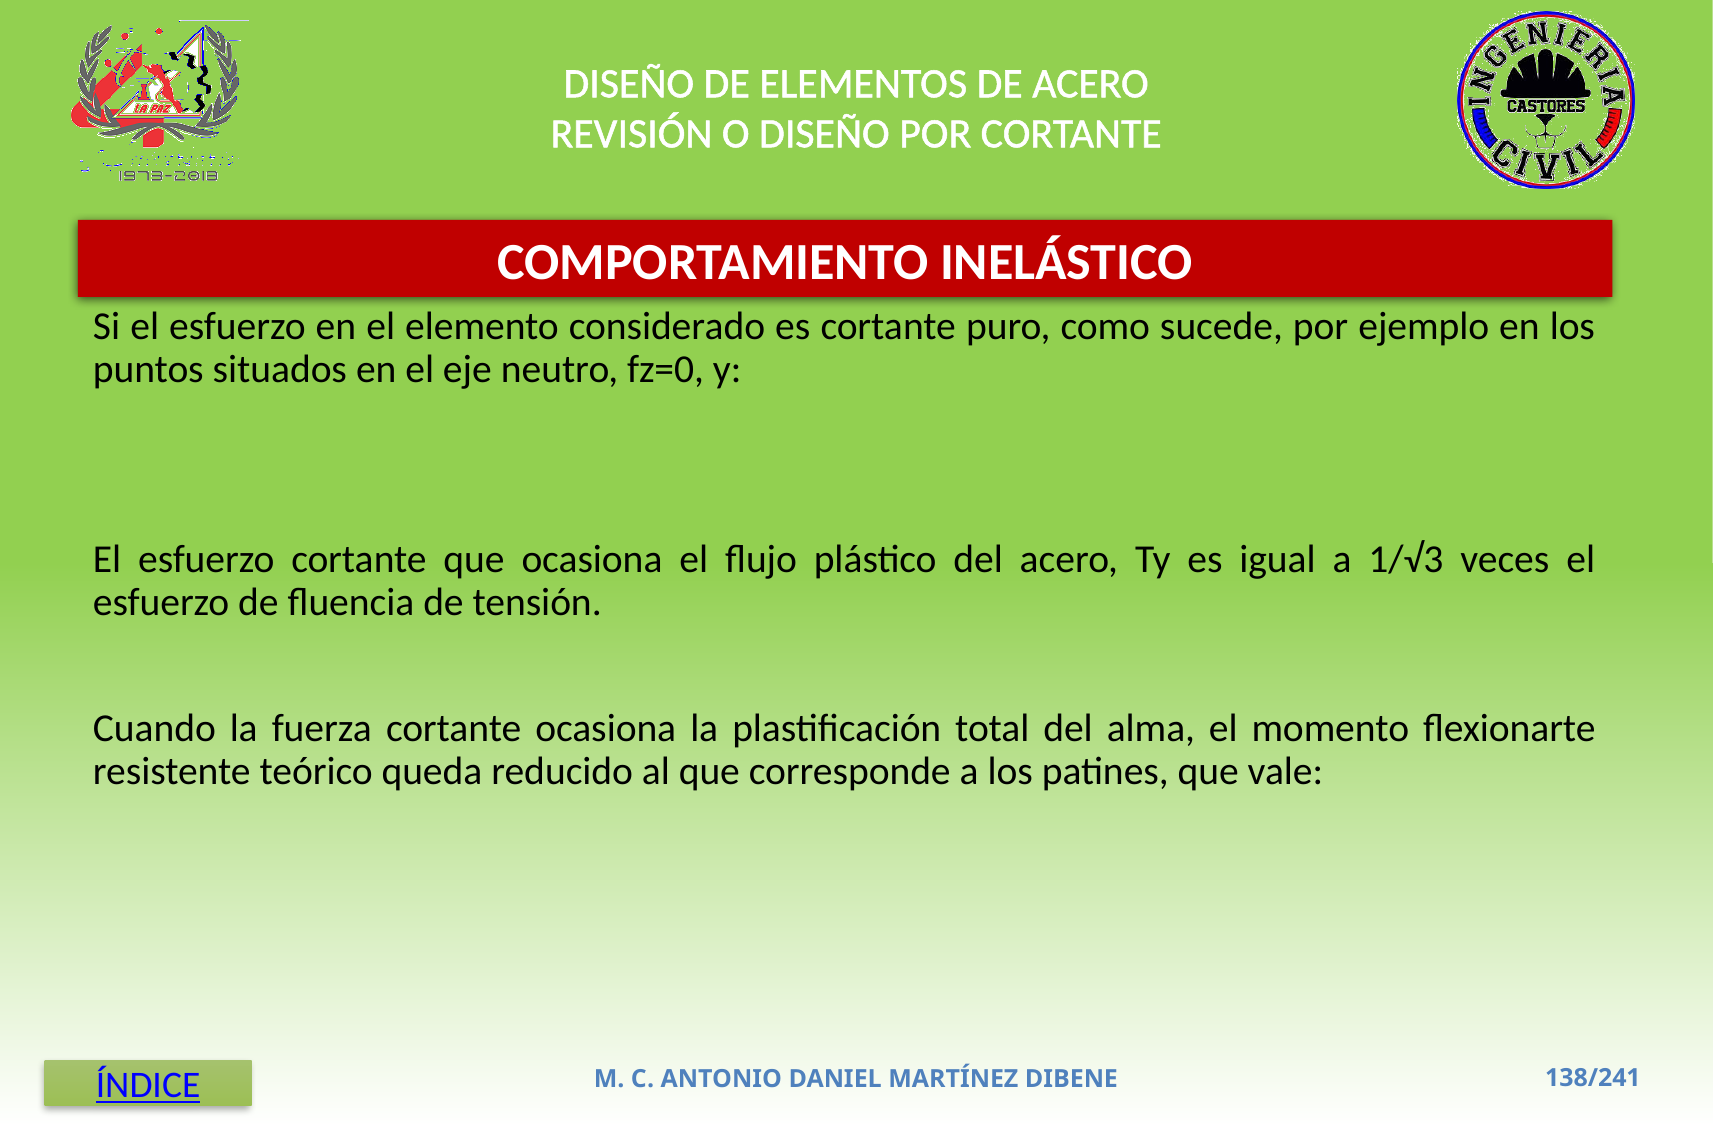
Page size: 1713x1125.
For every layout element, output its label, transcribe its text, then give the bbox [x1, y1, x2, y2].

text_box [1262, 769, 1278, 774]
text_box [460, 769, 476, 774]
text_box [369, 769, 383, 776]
text_box DISEÑO DE ELEMENTOS DE ACERO REVISIÓN O DISEÑO POR CORTANTE [283, 48, 1430, 163]
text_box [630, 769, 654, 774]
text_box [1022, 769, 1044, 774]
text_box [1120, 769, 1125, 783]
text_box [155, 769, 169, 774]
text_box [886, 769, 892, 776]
text_box COMPORTAMIENTO INELÁSTICO [77, 219, 1613, 297]
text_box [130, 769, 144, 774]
text_box M. C. ANTONIO DANIEL MARTÍNEZ DIBENE [0, 1048, 1713, 1106]
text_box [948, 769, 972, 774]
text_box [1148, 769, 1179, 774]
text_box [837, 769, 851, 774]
text_box ÍNDICE [44, 1060, 252, 1106]
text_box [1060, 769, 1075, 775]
picture [1457, 11, 1635, 189]
picture [64, 11, 256, 189]
